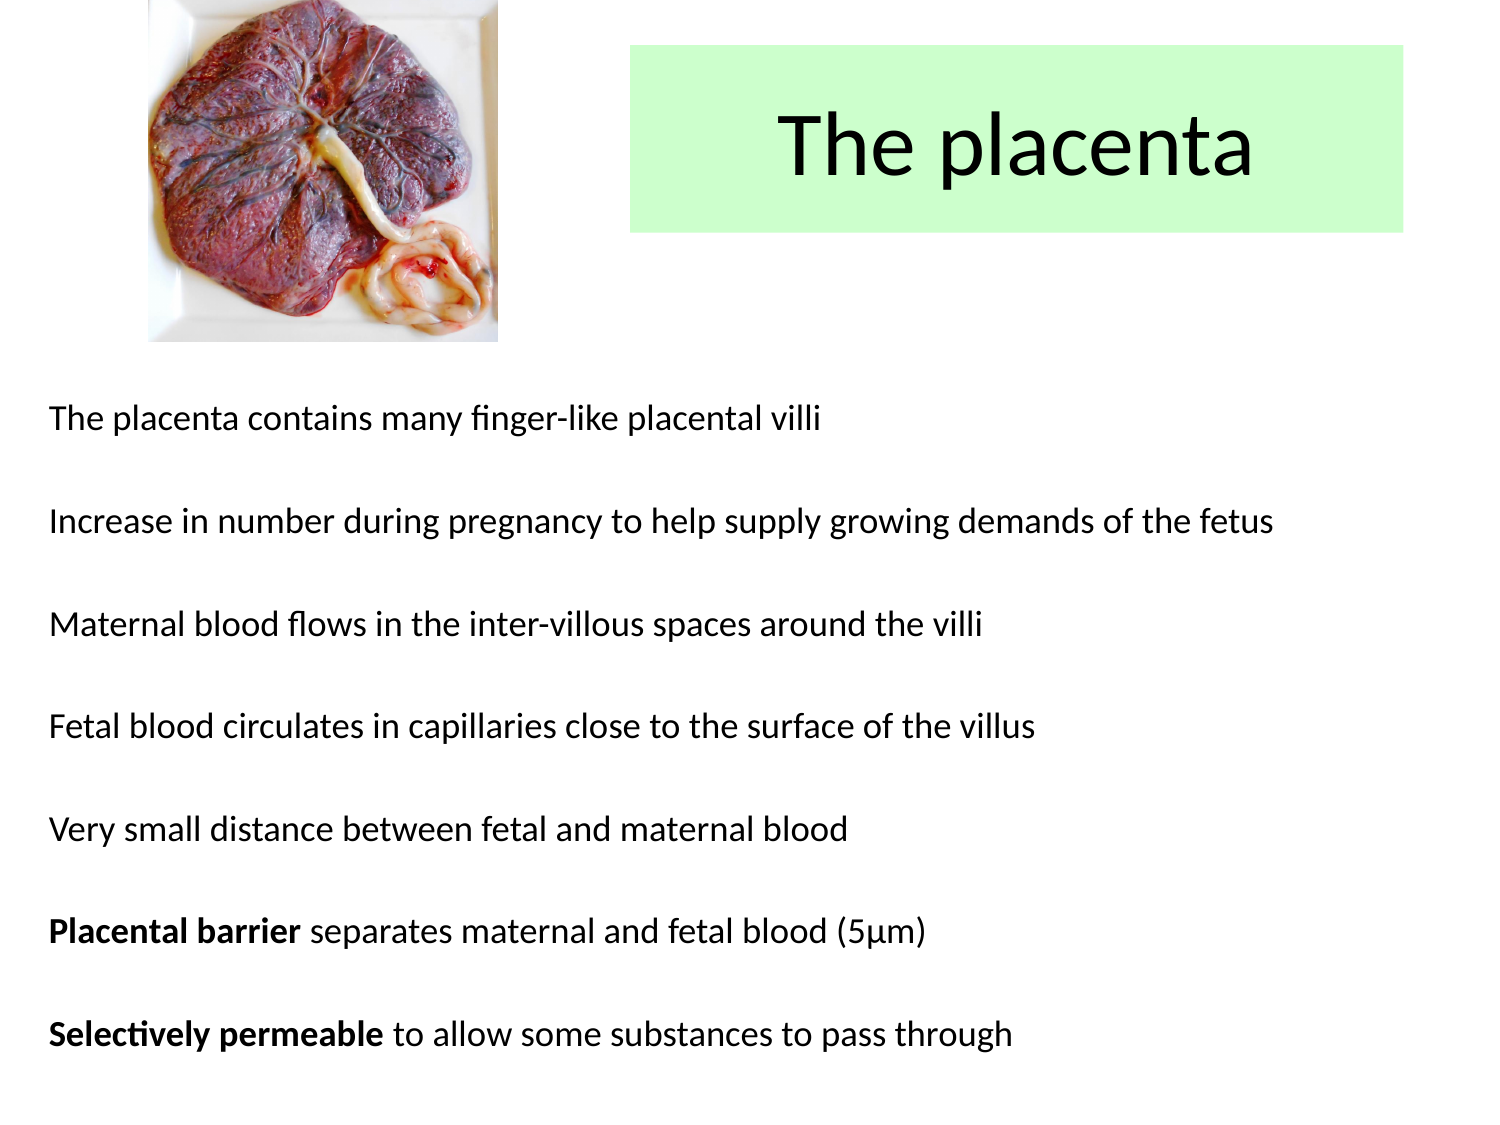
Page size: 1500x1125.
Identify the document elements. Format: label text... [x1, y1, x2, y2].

picture [148, 0, 498, 343]
title The placenta [630, 45, 1404, 232]
list The placenta contains many finger-like placental villi Increase in number during pregnancy to help supply growing demands of the fetus Maternal blood flows in the inter-villous spaces around the villi Fetal blood circulates in capillaries close to the surface of the villus Very small distance between fetal and maternal blood Placental barrier separates maternal and fetal blood (5μm) Selectively permeable to allow some substances to pass through [33, 232, 1500, 1071]
